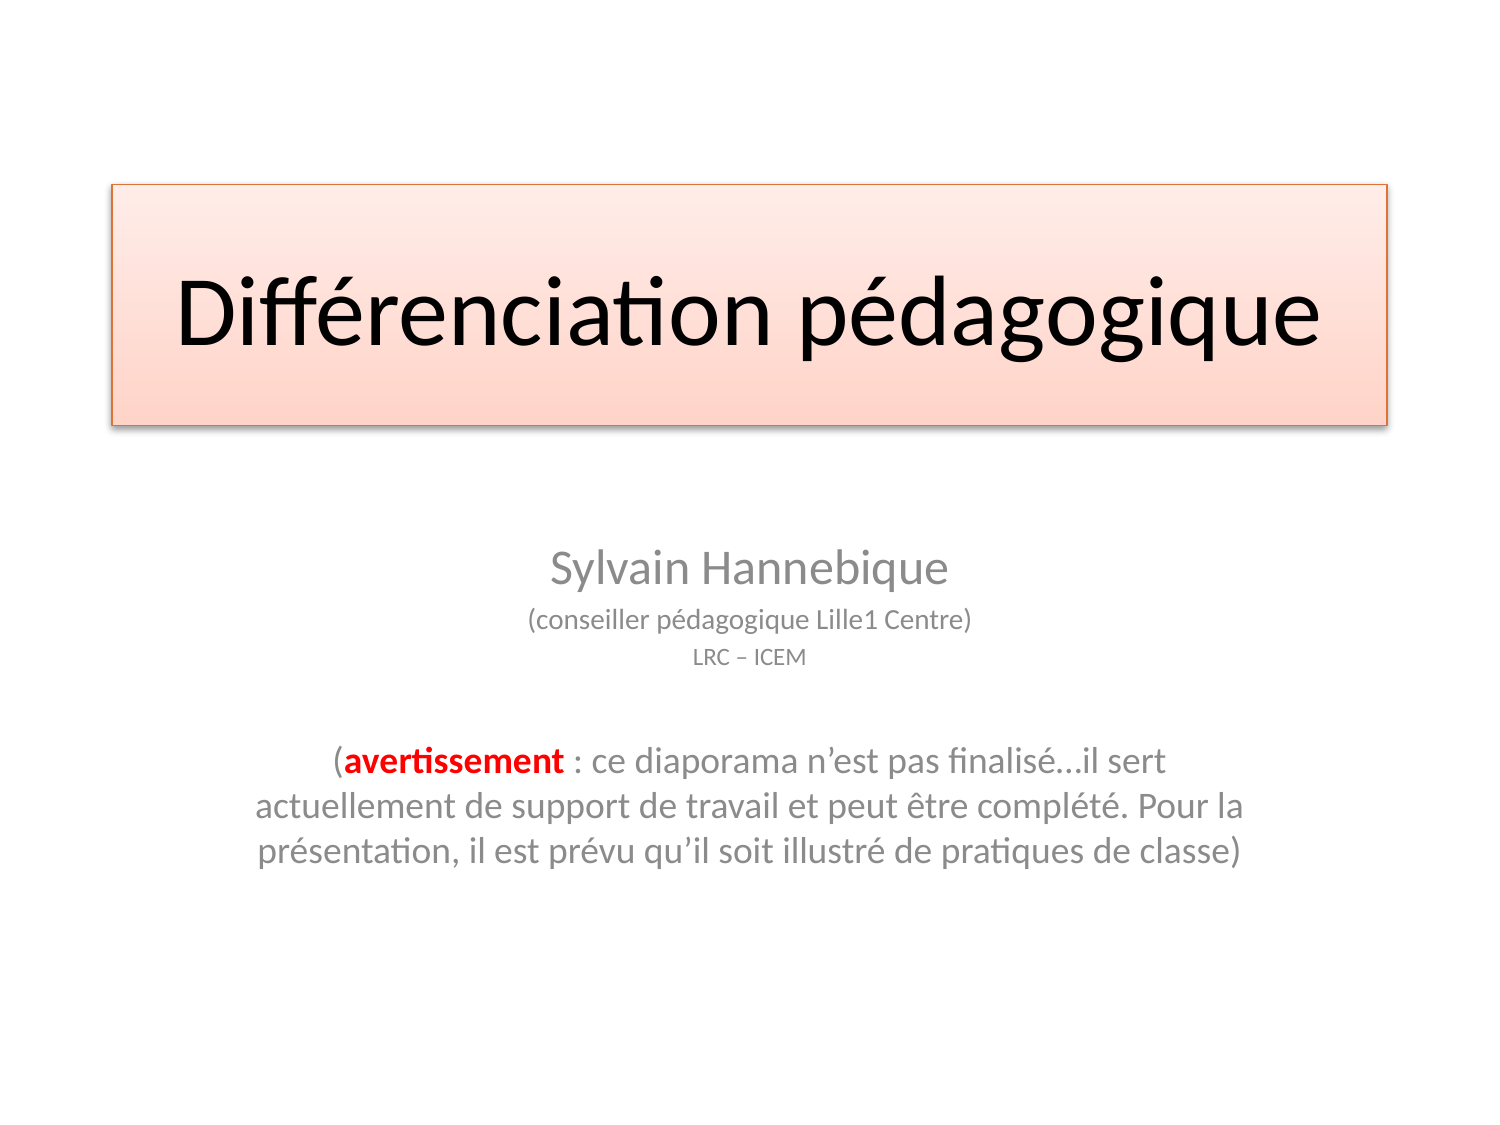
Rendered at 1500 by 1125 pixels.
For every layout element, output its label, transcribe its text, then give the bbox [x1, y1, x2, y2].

title Différenciation pédagogique [111, 184, 1388, 426]
subtitle Sylvain Hannebique (conseiller pédagogique Lille1 Centre) LRC – ICEM (avertissement : ce diaporama n’est pas finalisé…il sert actuellement de support de travail et peut être complété. Pour la présentation, il est prévu qu’il soit illustré de pratiques de classe) [225, 527, 1275, 965]
